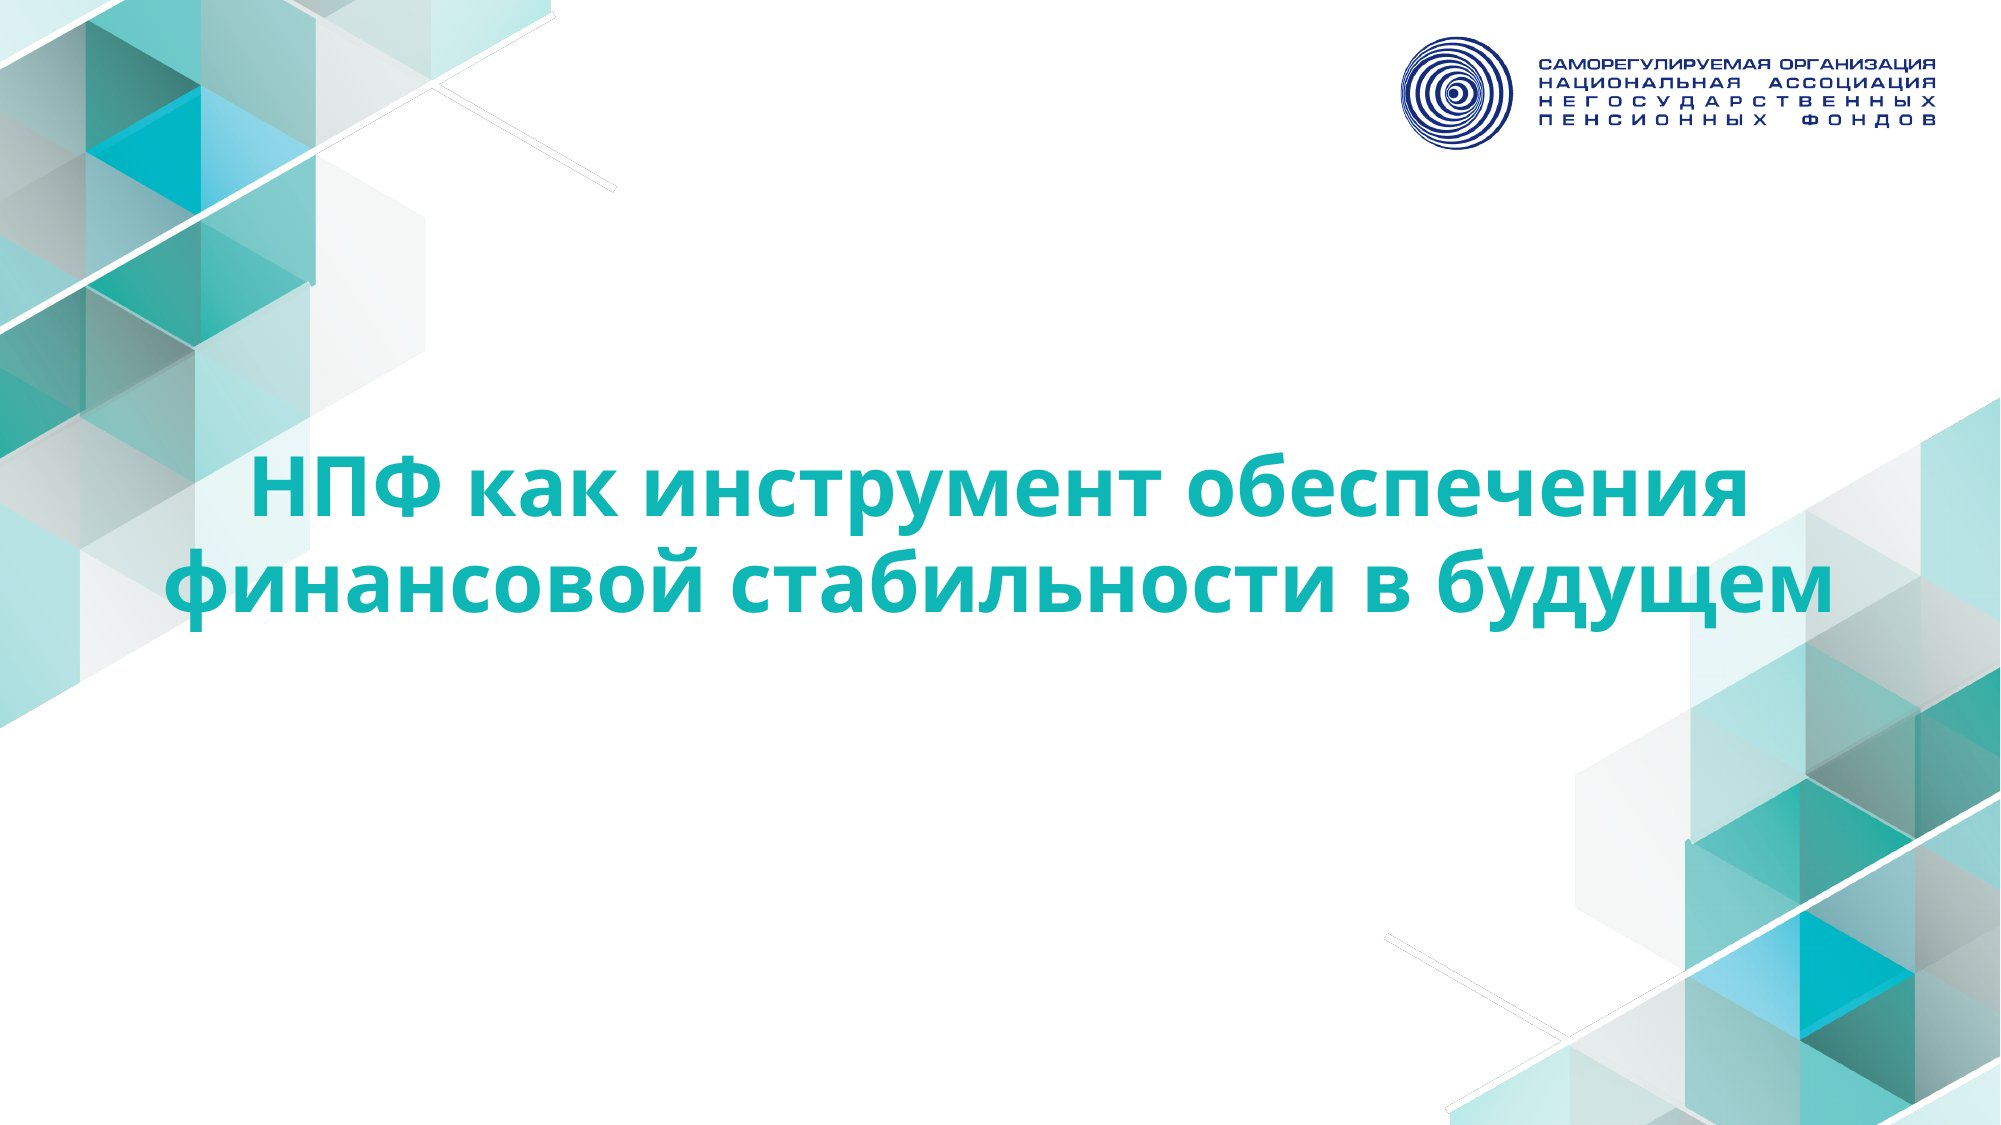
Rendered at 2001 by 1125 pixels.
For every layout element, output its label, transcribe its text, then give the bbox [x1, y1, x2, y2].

picture [1382, 24, 1949, 160]
picture [1375, 348, 2001, 1125]
picture [0, 0, 626, 777]
text_box НПФ как инструмент обеспечения финансовой стабильности в будущем [69, 430, 1931, 637]
